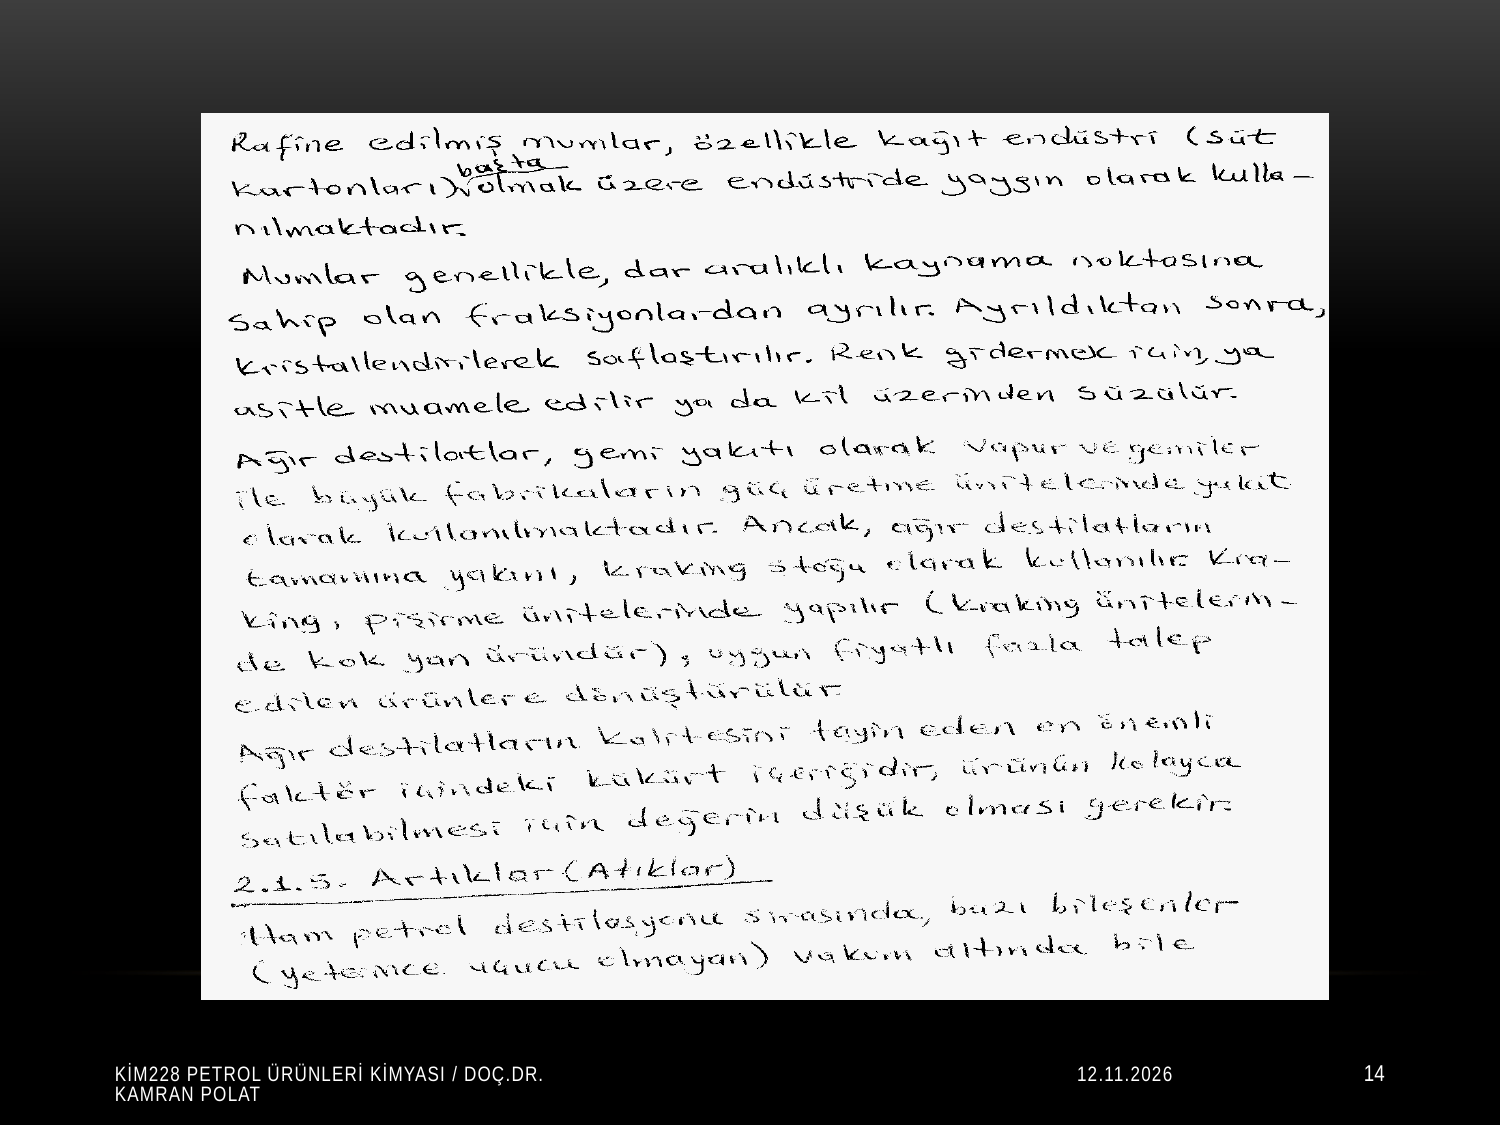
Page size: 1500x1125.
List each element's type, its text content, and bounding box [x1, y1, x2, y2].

picture [0, 0, 1500, 1125]
footer KİM228 PETROL ÜRÜNLERİ KİMYASI / Doç.Dr. Kamran POLAT [99, 1042, 575, 1103]
slide_number 14 [1237, 1042, 1400, 1103]
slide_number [937, 1042, 1188, 1103]
